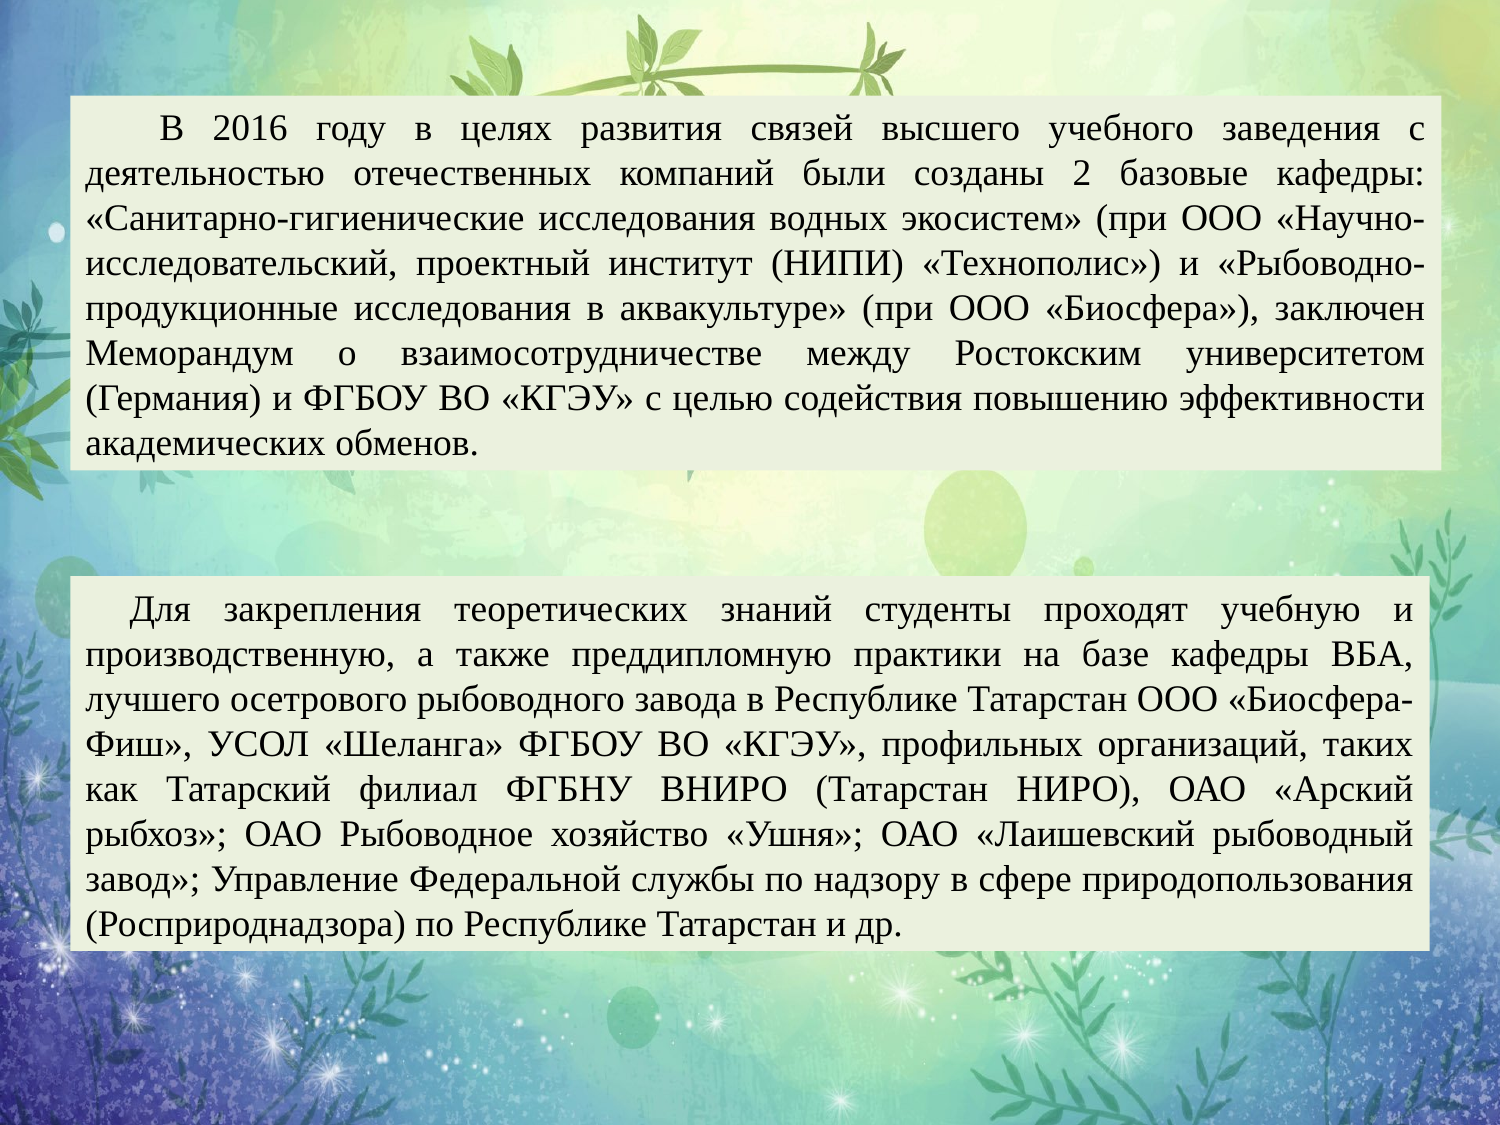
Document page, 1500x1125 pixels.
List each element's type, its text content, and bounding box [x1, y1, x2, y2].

text_box В 2016 году в целях развития связей высшего учебного заведения с деятельностью отечественных компаний были созданы 2 базовые кафедры: «Санитарно-гигиенические исследования водных экосистем» (при ООО «Научно-исследовательский, проектный институт (НИПИ) «Технополис») и «Рыбоводно-продукционные исследования в аквакультуре» (при ООО «Биосфера»), заключен Меморандум о взаимосотрудничестве между Ростокским университетом (Германия) и ФГБОУ ВО «КГЭУ» с целью содействия повышению эффективности академических обменов. [70, 95, 1442, 471]
picture [0, 0, 1500, 1125]
text_box Для закрепления теоретических знаний студенты проходят учебную и производственную, а также преддипломную практики на базе кафедры ВБА, лучшего осетрового рыбоводного завода в Республике Татарстан ООО «Биосфера-Фиш», УСОЛ «Шеланга» ФГБОУ ВО «КГЭУ», профильных организаций, таких как Татарский филиал ФГБНУ ВНИРО (Татарстан НИРО), ОАО «Арский рыбхоз»; ОАО Рыбоводное хозяйство «Ушня»; ОАО «Лаишевский рыбоводный завод»; Управление Федеральной службы по надзору в сфере природопользования (Росприроднадзора) по Республике Татарстан и др. [70, 576, 1430, 951]
